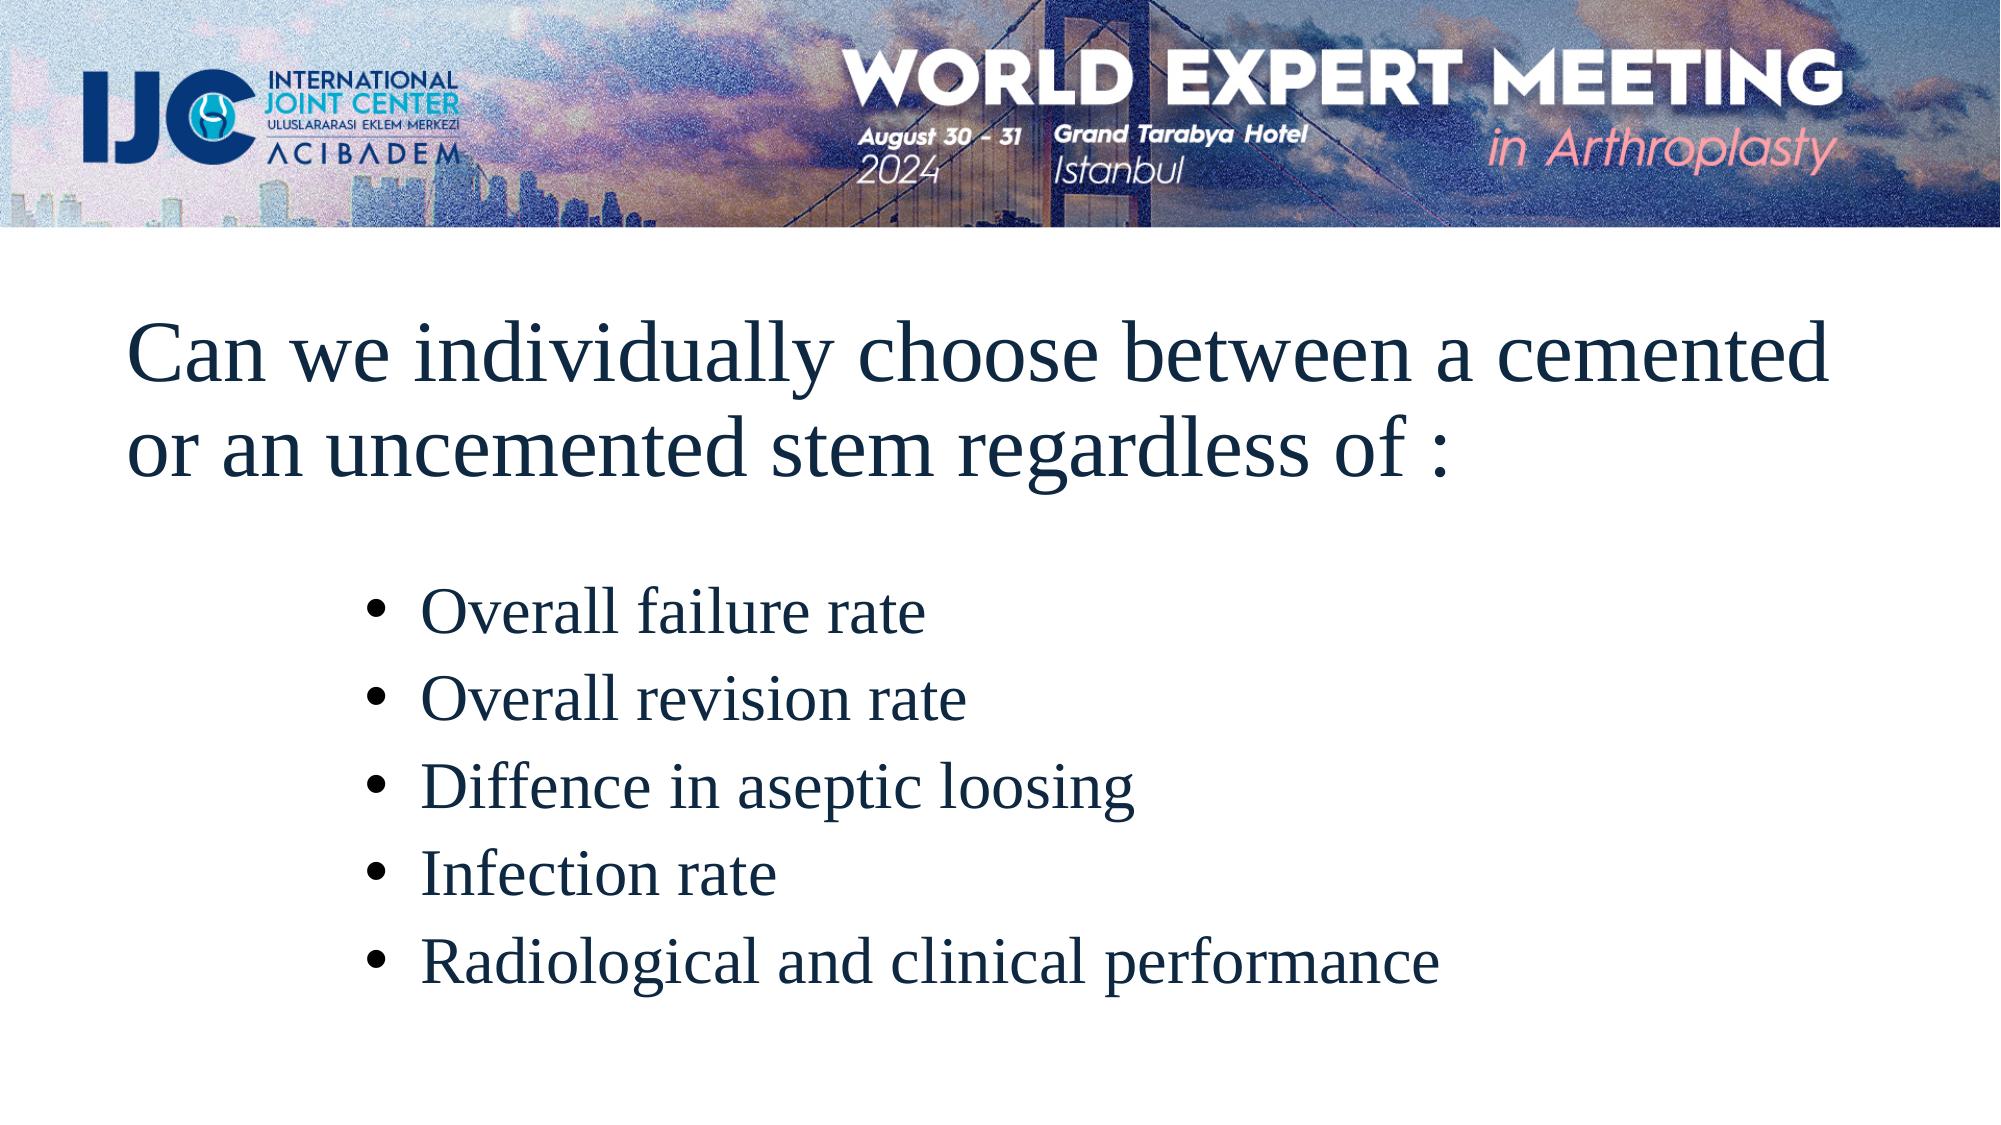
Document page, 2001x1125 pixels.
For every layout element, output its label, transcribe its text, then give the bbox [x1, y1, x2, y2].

picture [0, 0, 2000, 1125]
list Overall failure rate Overall revision rate Diffence in aseptic loosing Infection rate Radiological and clinical performance [344, 561, 1695, 1125]
title Can we individually choose between a cemented or an uncemented stem regardless of : [104, 277, 1901, 525]
